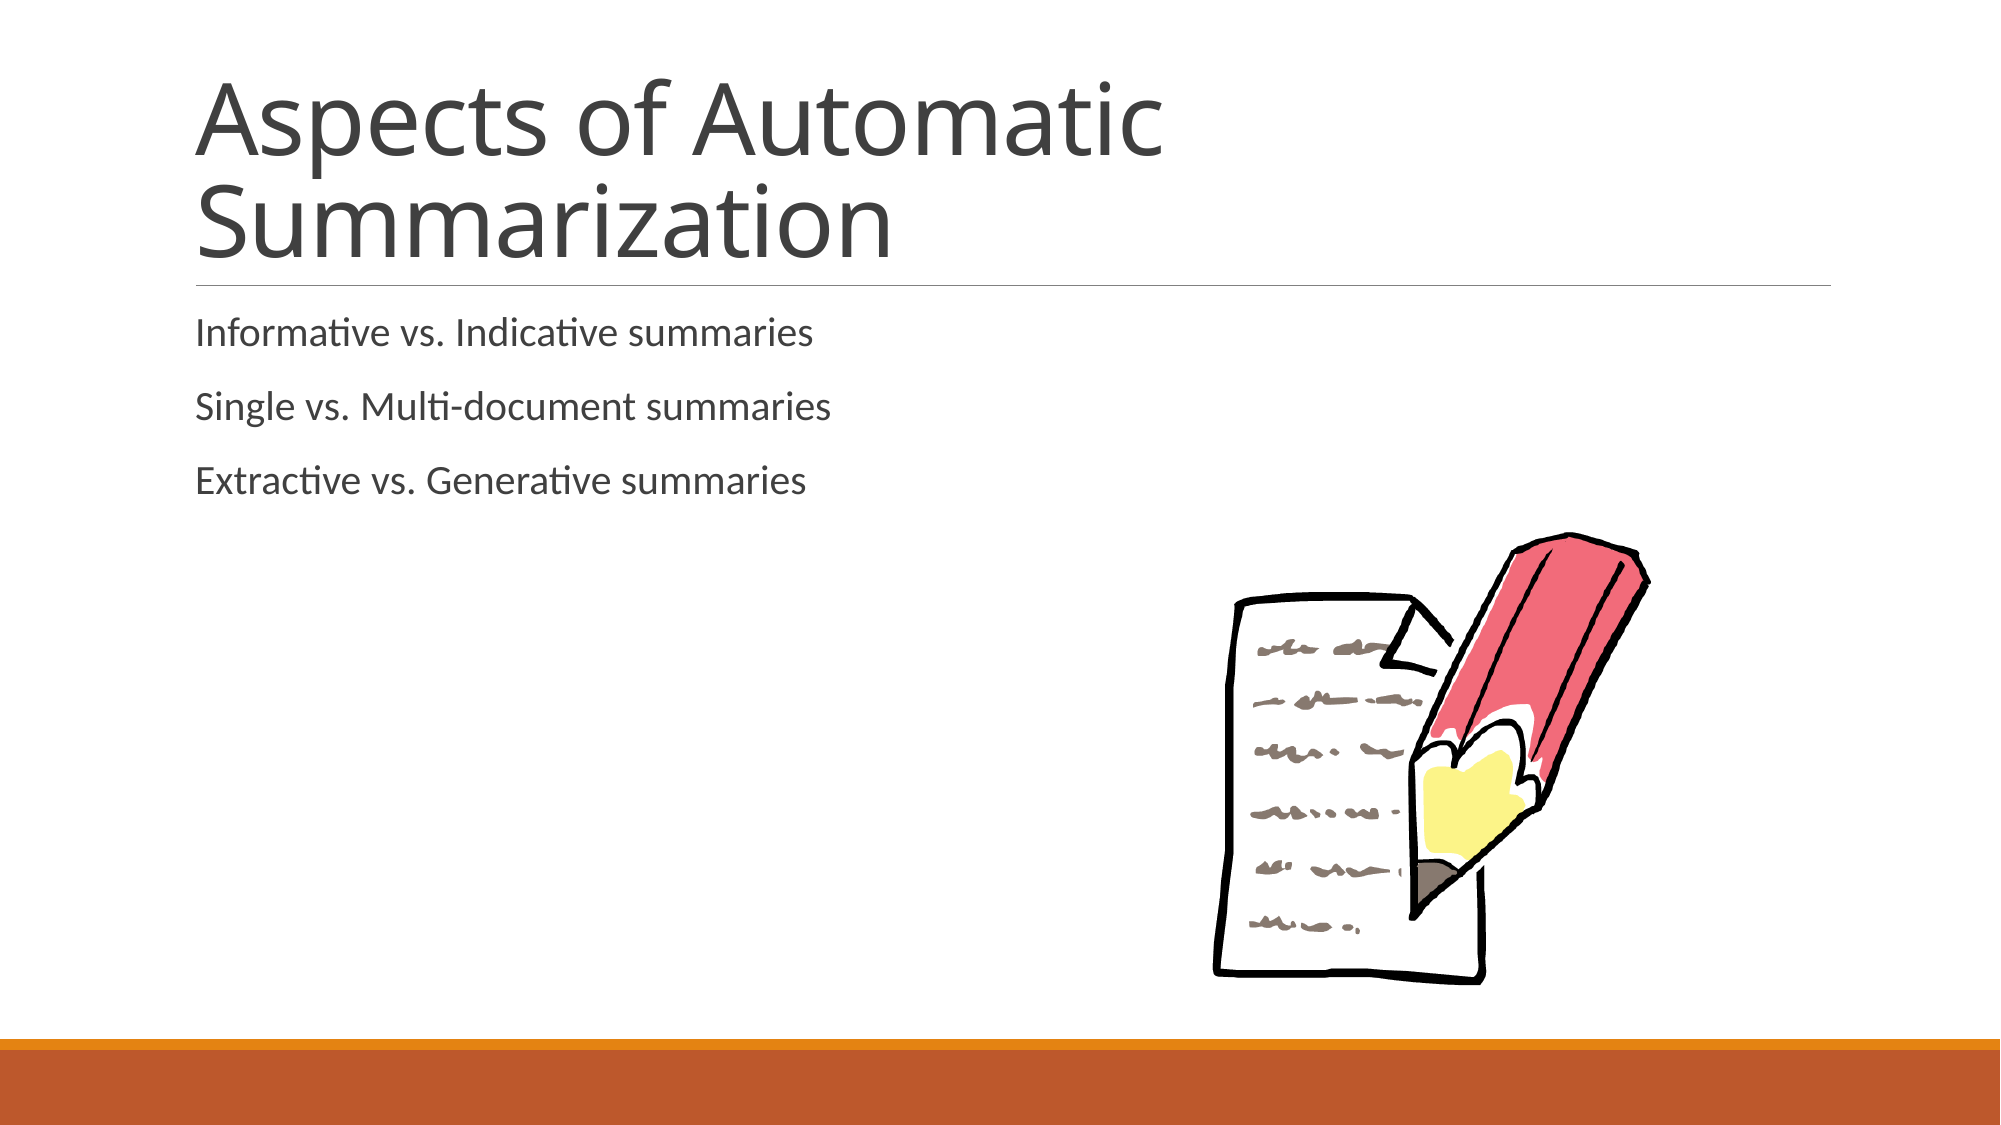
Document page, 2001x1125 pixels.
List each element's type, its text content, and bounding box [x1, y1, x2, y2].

title Aspects of Automatic Summarization [180, 47, 1830, 285]
list Informative vs. Indicative summaries Single vs. Multi-document summaries Extractive vs. Generative summaries [180, 302, 1830, 963]
picture [1163, 509, 1668, 1014]
